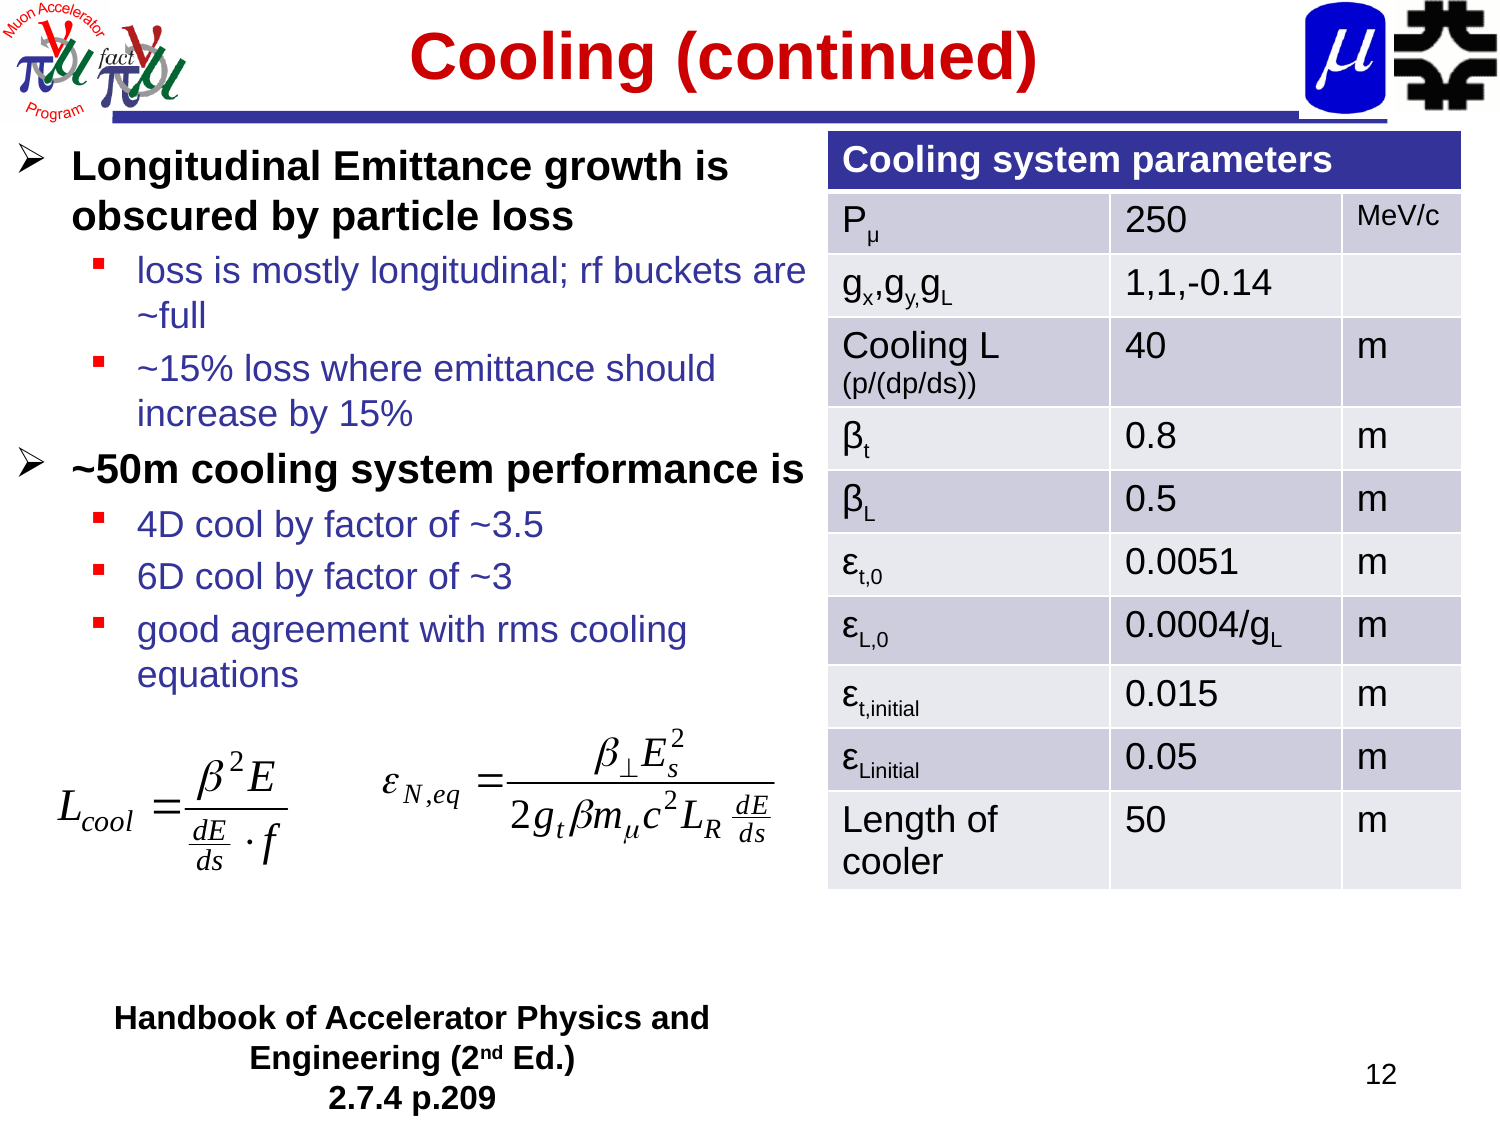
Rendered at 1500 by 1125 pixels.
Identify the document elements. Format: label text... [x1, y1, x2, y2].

table_cell Pμ [828, 194, 1109, 253]
table_cell gx,gy,gL [828, 255, 1109, 316]
table_cell 0.015 [1111, 666, 1341, 727]
table_cell βL [828, 471, 1109, 532]
table_cell m [1343, 408, 1461, 469]
table_cell m [1343, 534, 1461, 595]
text_box Handbook of Accelerator Physics and Engineering (2nd Ed.) 2.7.4 p.209 [0, 988, 750, 1124]
slide_number 12 [1062, 1047, 1413, 1125]
picture [0, 0, 186, 124]
table_cell εLinitial [828, 729, 1109, 790]
table_cell 0.5 [1111, 471, 1341, 532]
table_cell MeV/c [1343, 194, 1461, 253]
table_cell εt,0 [828, 534, 1109, 595]
title Cooling (continued) [110, 0, 1320, 107]
table_cell m [1343, 792, 1461, 889]
table_cell Length of cooler [828, 792, 1109, 889]
table_cell 50 [1111, 792, 1341, 889]
table_cell m [1343, 318, 1461, 406]
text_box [374, 716, 784, 853]
picture [1299, 0, 1500, 119]
list Longitudinal Emittance growth is obscured by particle loss loss is mostly longitudinal; rf buckets are ~full ~15% loss where emittance should increase by 15% ~50m cooling system performance is 4D cool by factor of ~3.5 6D cool by factor of ~3 good agreement with rms cooling equations [0, 131, 847, 1038]
table_cell m [1343, 666, 1461, 727]
table_cell [1343, 255, 1461, 316]
table_cell 0.8 [1111, 408, 1341, 469]
table_cell 0.0004/gL [1111, 597, 1341, 664]
table_cell m [1343, 729, 1461, 790]
table_cell Cooling L (p/(dp/ds)) [828, 318, 1109, 406]
table_cell βt [828, 408, 1109, 469]
table_cell 0.0051 [1111, 534, 1341, 595]
table_header Cooling system parameters [828, 131, 1461, 189]
table_cell εt,initial [828, 666, 1109, 727]
table_cell 0.05 [1111, 729, 1341, 790]
table_cell m [1343, 597, 1461, 664]
table_cell 1,1,-0.14 [1111, 255, 1341, 316]
table_cell εL,0 [828, 597, 1109, 664]
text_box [49, 737, 298, 881]
table_cell m [1343, 471, 1461, 532]
table_cell 40 [1111, 318, 1341, 406]
table_cell 250 [1111, 194, 1341, 253]
